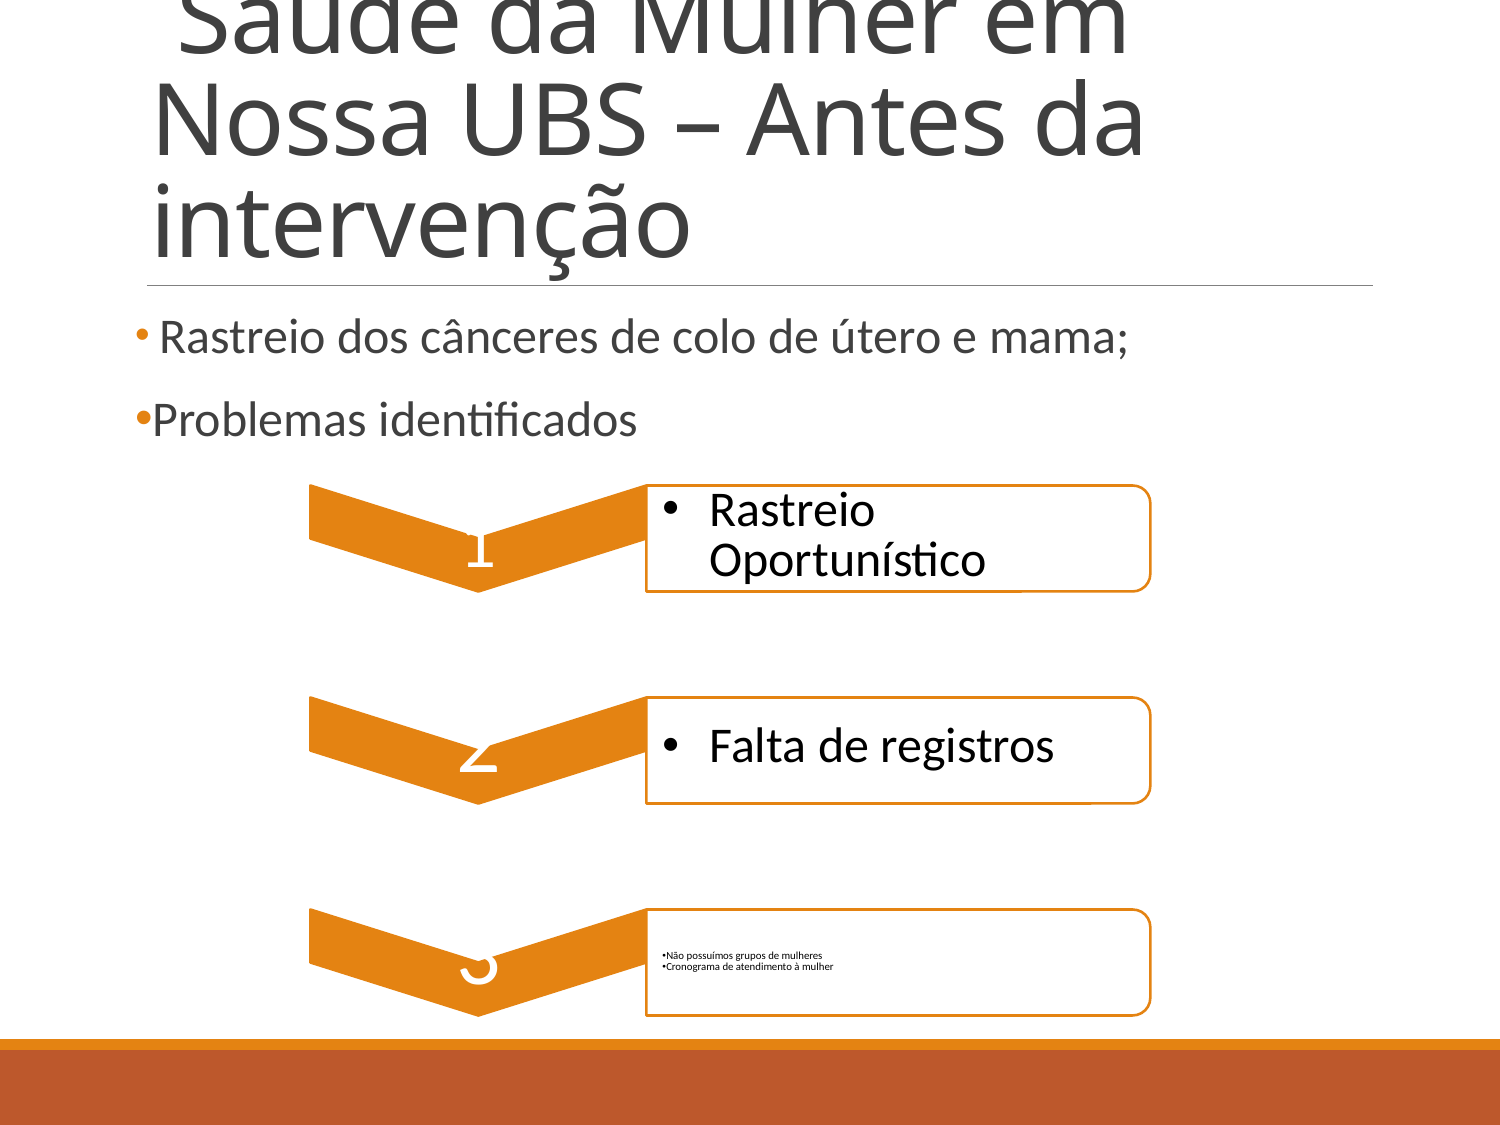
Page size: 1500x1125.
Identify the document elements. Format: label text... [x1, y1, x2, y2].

title Saúde da Mulher em Nossa UBS – Antes da intervenção [135, 47, 1373, 285]
list Rastreio dos cânceres de colo de útero e mama; Problemas identificados [135, 302, 1373, 963]
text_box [309, 484, 1151, 1016]
